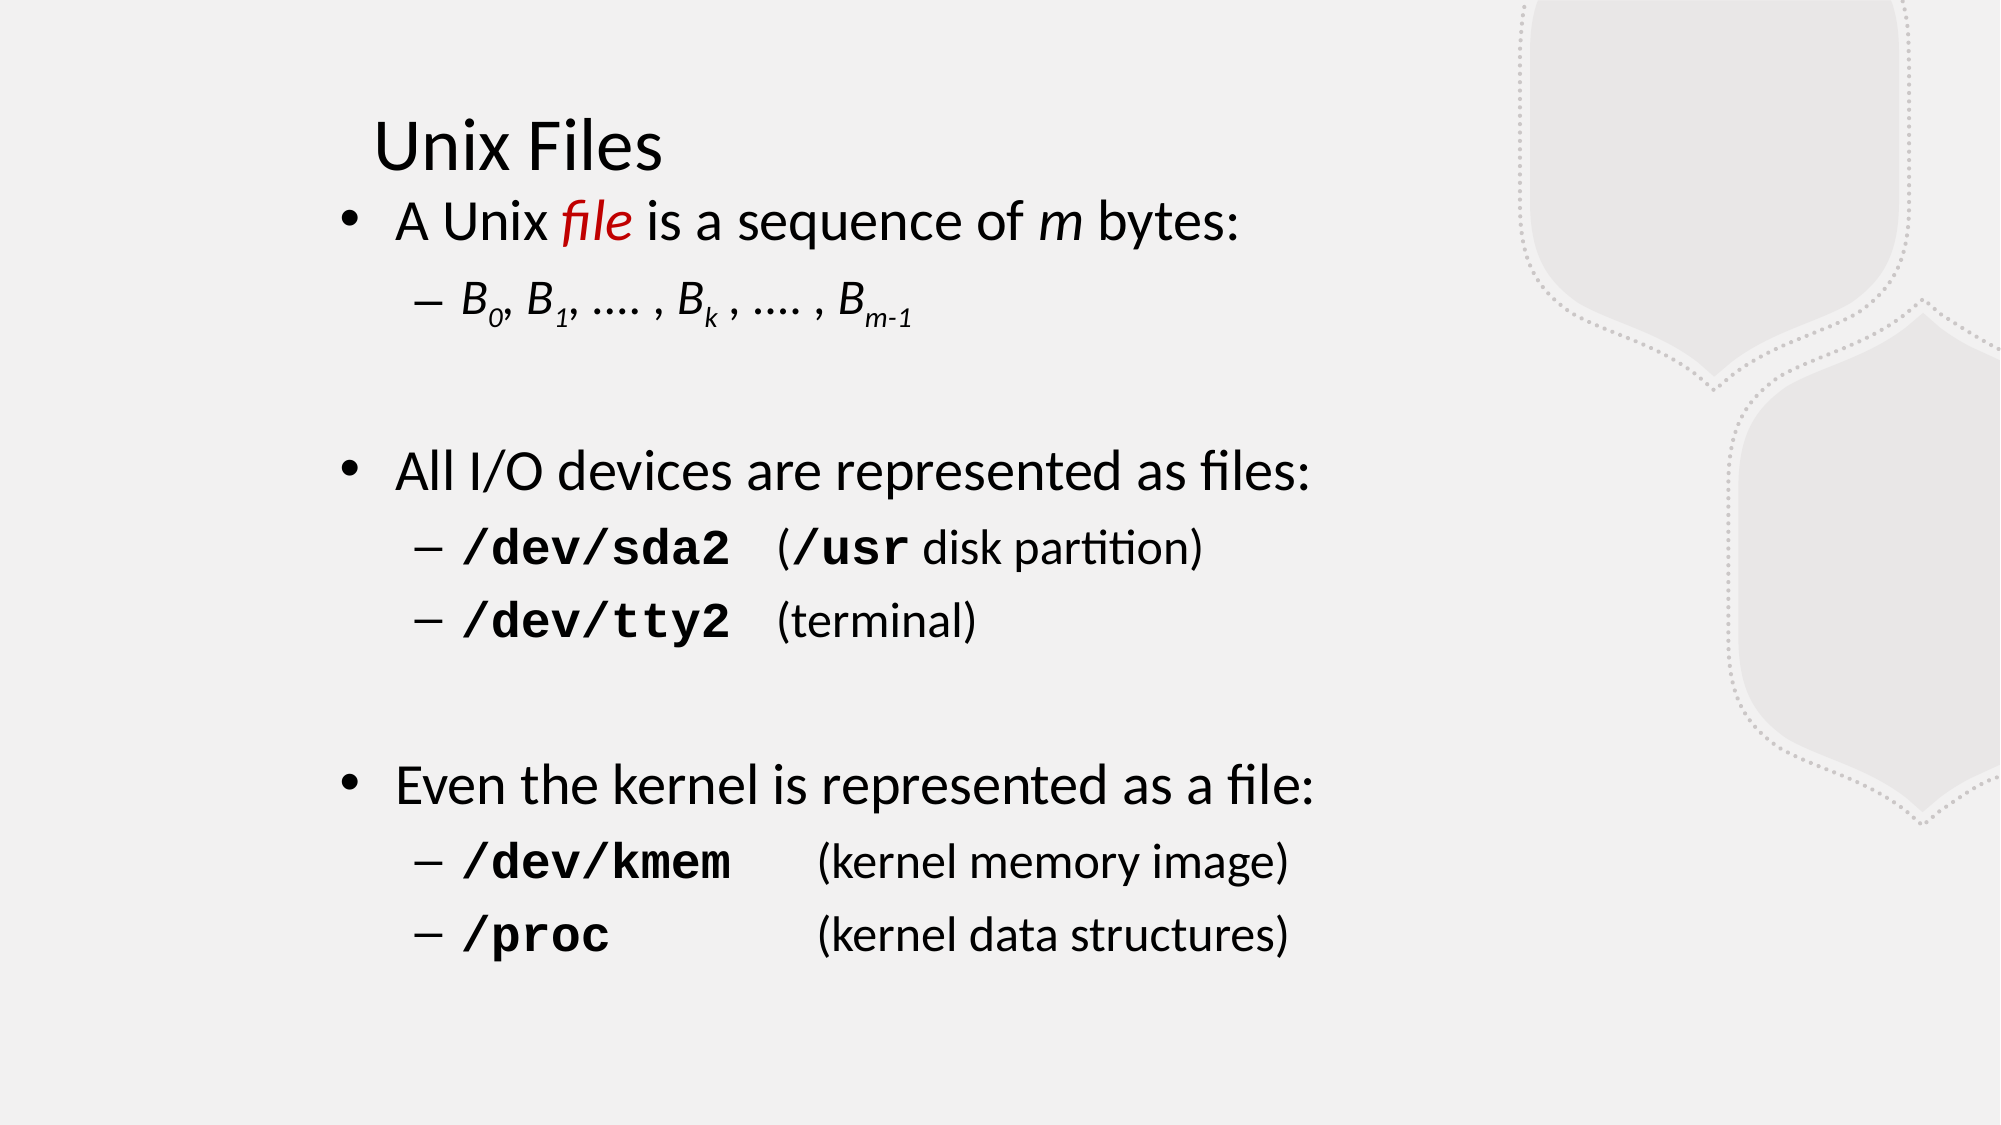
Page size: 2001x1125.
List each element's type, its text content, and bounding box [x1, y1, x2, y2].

text_box A Unix file is a sequence of m bytes: B0, B1, .... , Bk , .... , Bm-1 All I/O devices are represented as files: /dev/sda2 (/usr disk partition) /dev/tty2 (terminal) Even the kernel is represented as a file: /dev/kmem (kernel memory image) /proc (kernel data structures) [324, 174, 1675, 969]
text_box Unix Files [312, 87, 725, 193]
